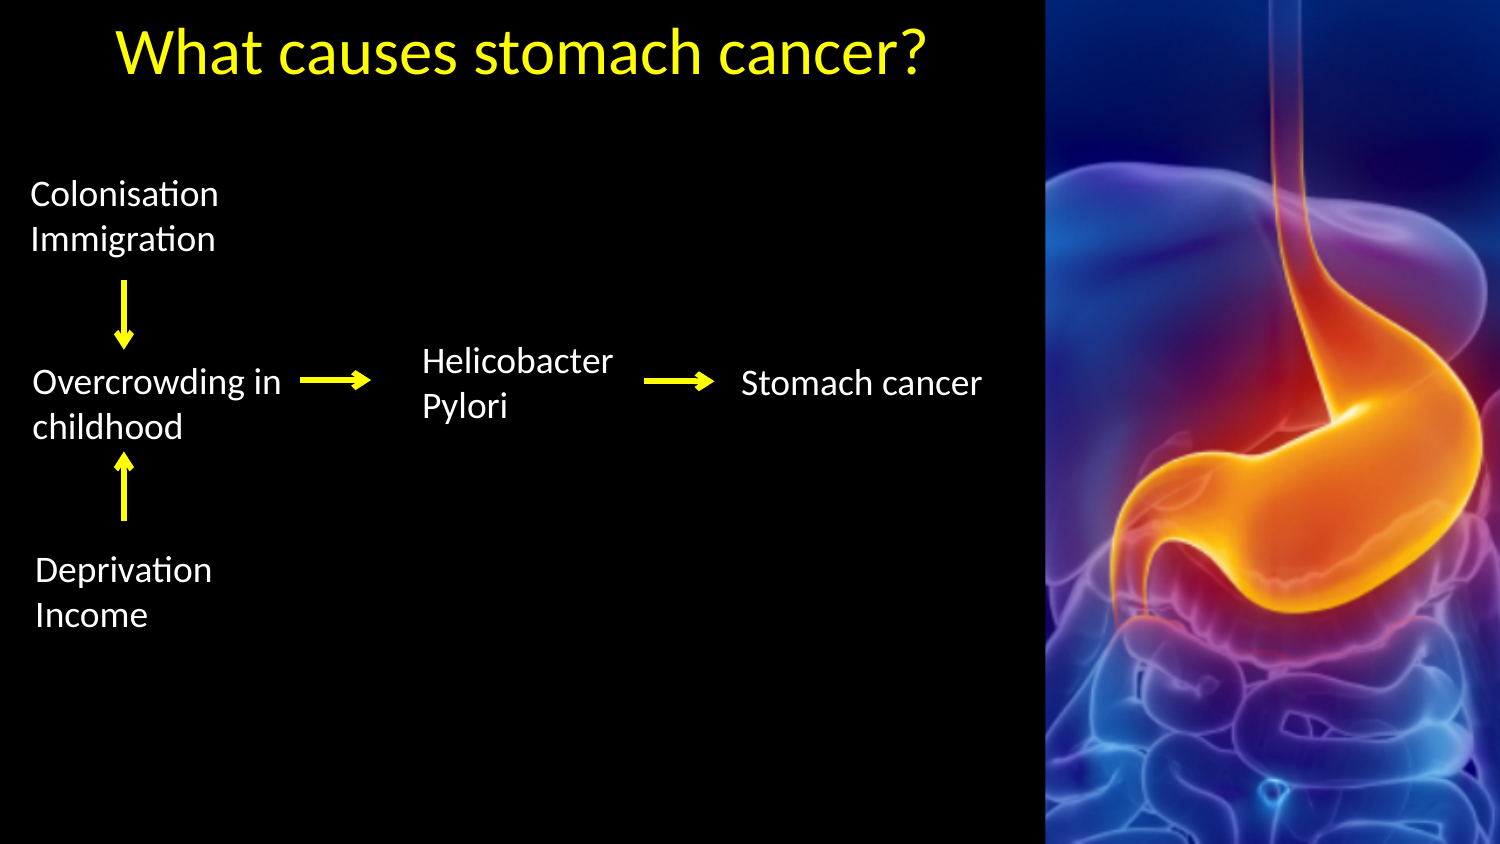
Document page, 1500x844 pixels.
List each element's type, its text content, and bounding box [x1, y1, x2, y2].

text_box Colonisation Immigration [15, 161, 311, 267]
list What causes stomach cancer? [0, 0, 1043, 115]
text_box Stomach cancer [726, 350, 1022, 411]
text_box Overcrowding in childhood [17, 349, 313, 455]
text_box Helicobacter Pylori [407, 328, 703, 433]
picture [1045, 0, 1500, 844]
text_box Deprivation Income [20, 537, 316, 643]
